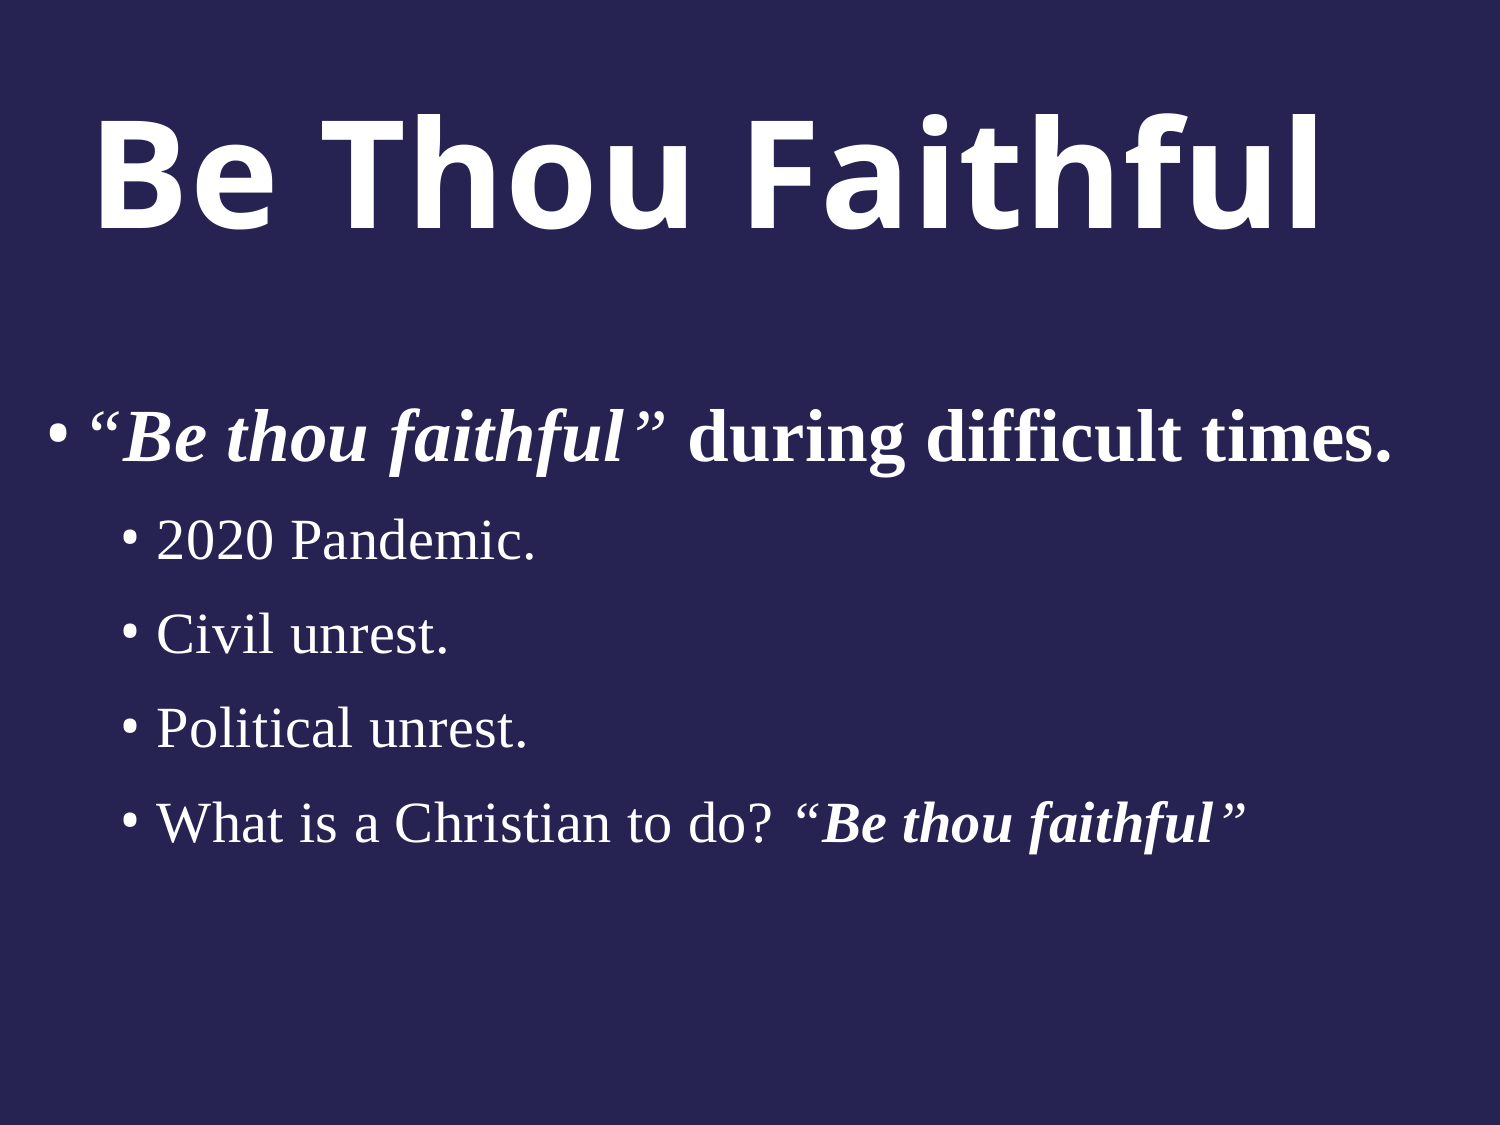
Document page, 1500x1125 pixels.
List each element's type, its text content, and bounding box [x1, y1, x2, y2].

title Be Thou Faithful [88, 101, 1409, 290]
list “Be thou faithful” during difficult times. 2020 Pandemic. Civil unrest. Political unrest. What is a Christian to do? “Be thou faithful” [44, 368, 1456, 1007]
